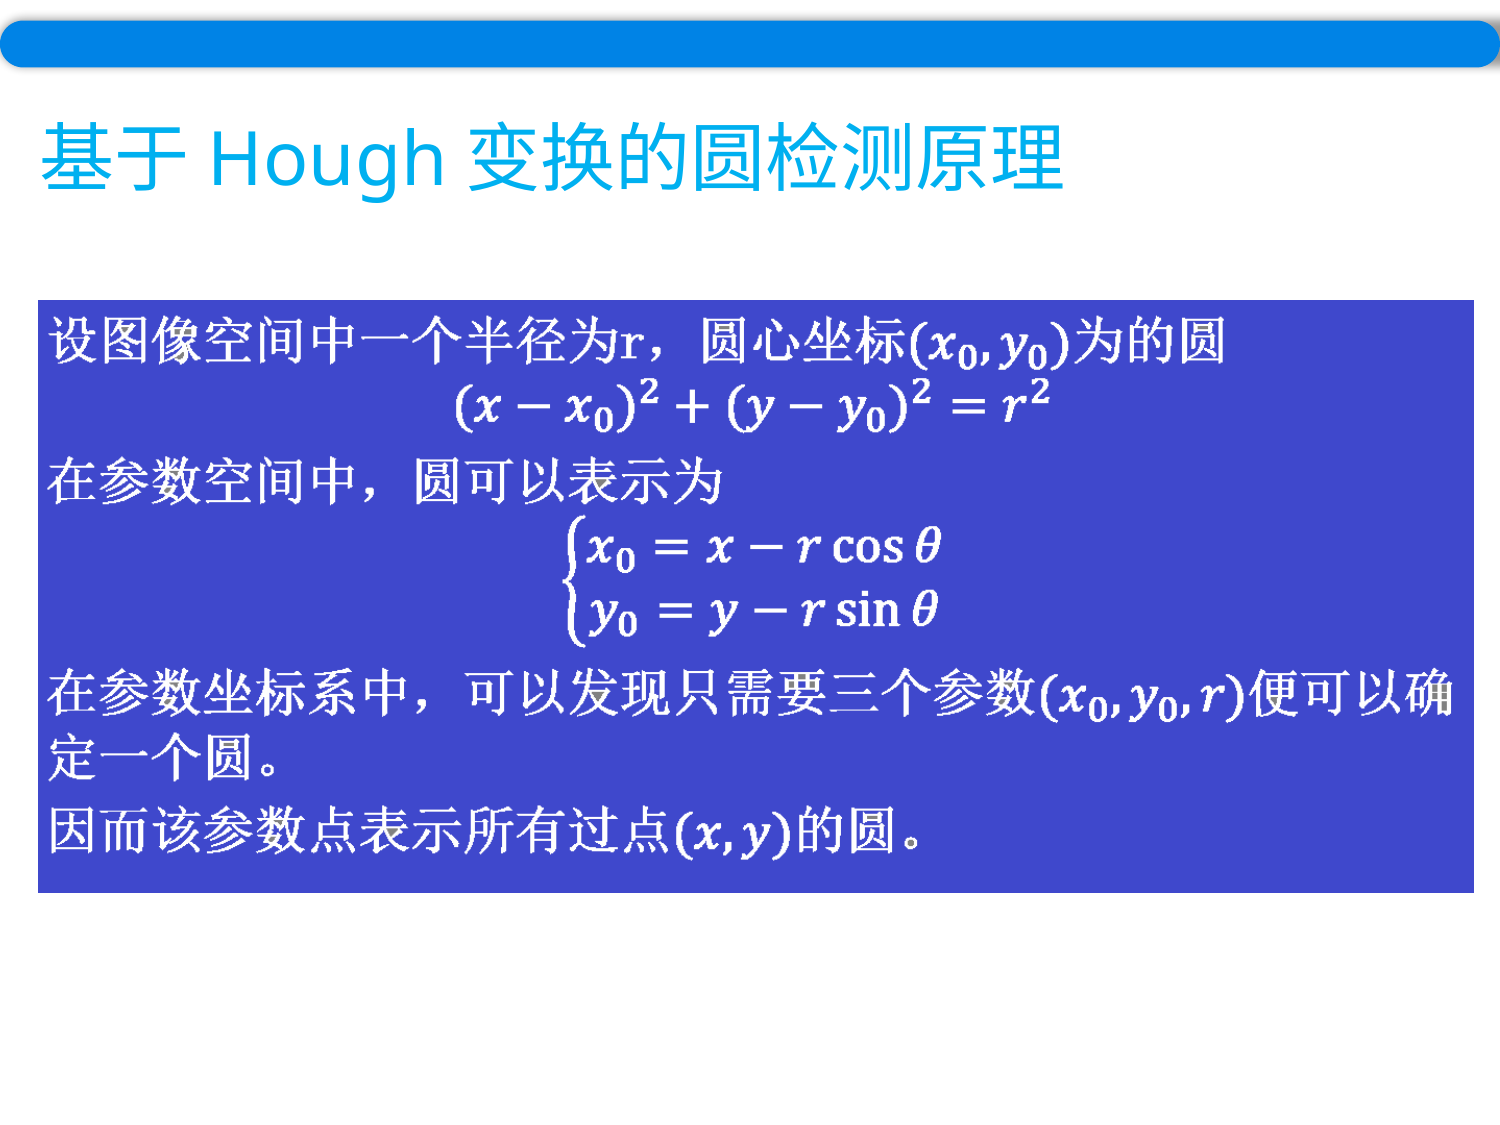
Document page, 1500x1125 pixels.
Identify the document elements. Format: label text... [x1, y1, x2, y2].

picture [38, 300, 1474, 894]
text_box [0, 19, 1500, 69]
text_box 基于Hough变换的圆检测原理 [0, 66, 1254, 249]
